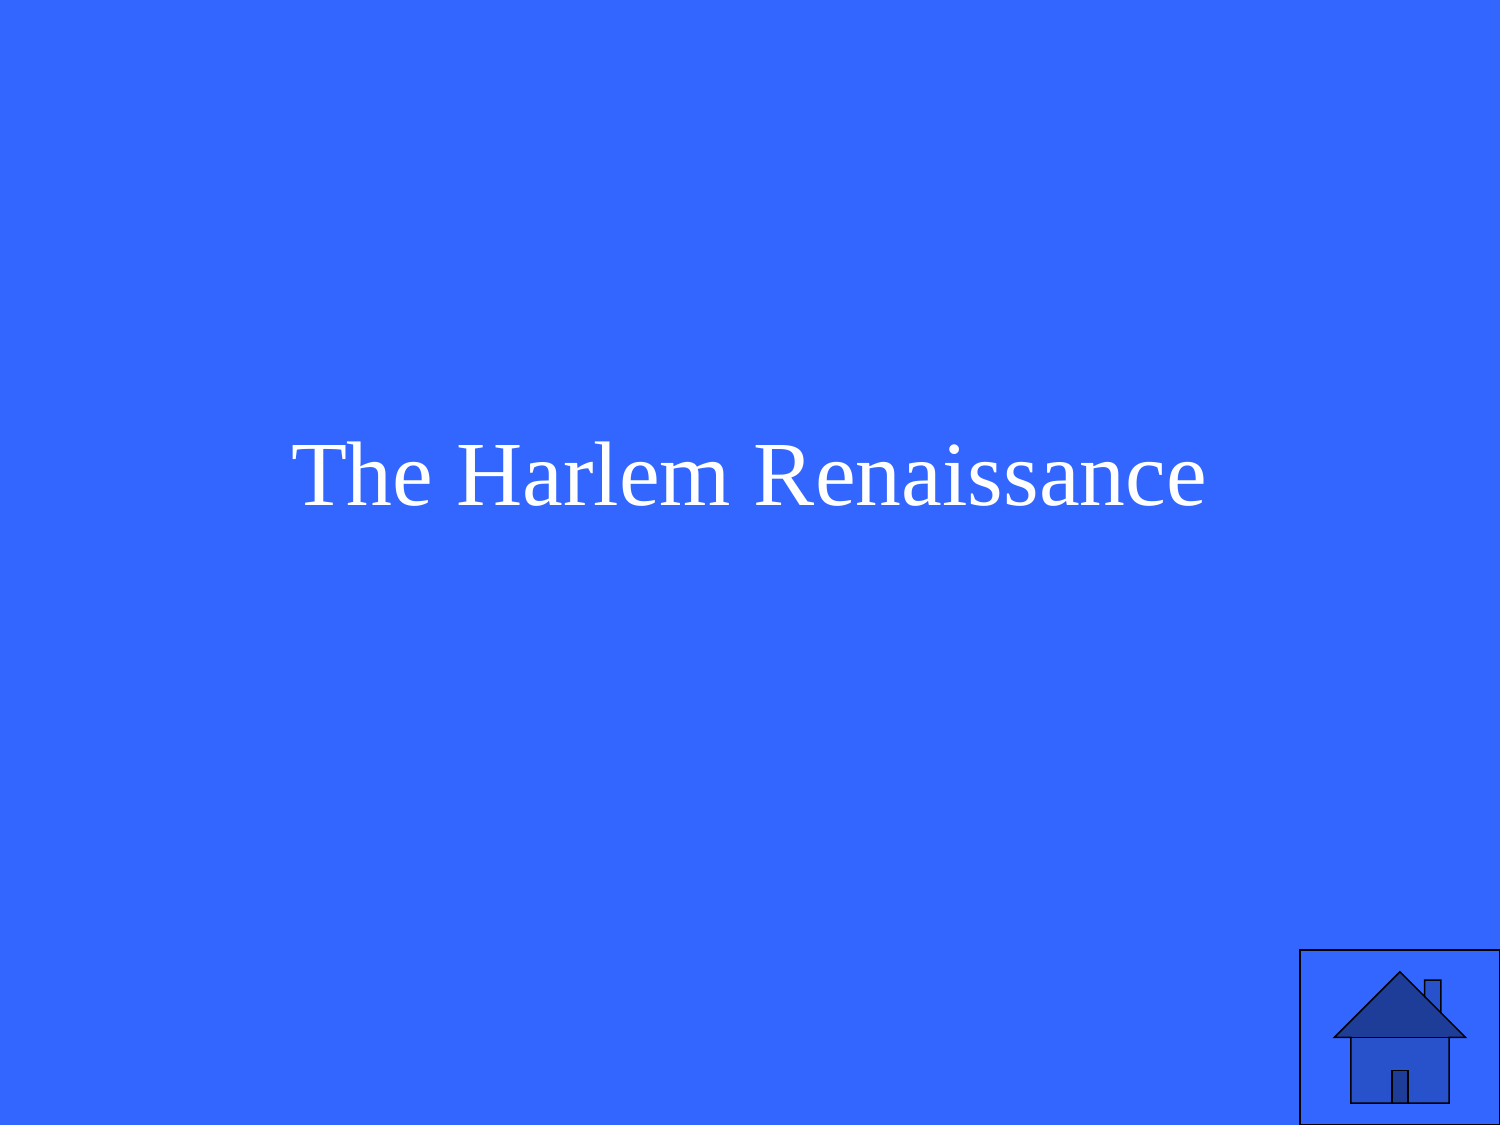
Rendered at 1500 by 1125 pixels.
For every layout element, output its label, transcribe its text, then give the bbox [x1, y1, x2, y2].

title The Harlem Renaissance [112, 375, 1388, 563]
text_box [1299, 950, 1500, 1125]
